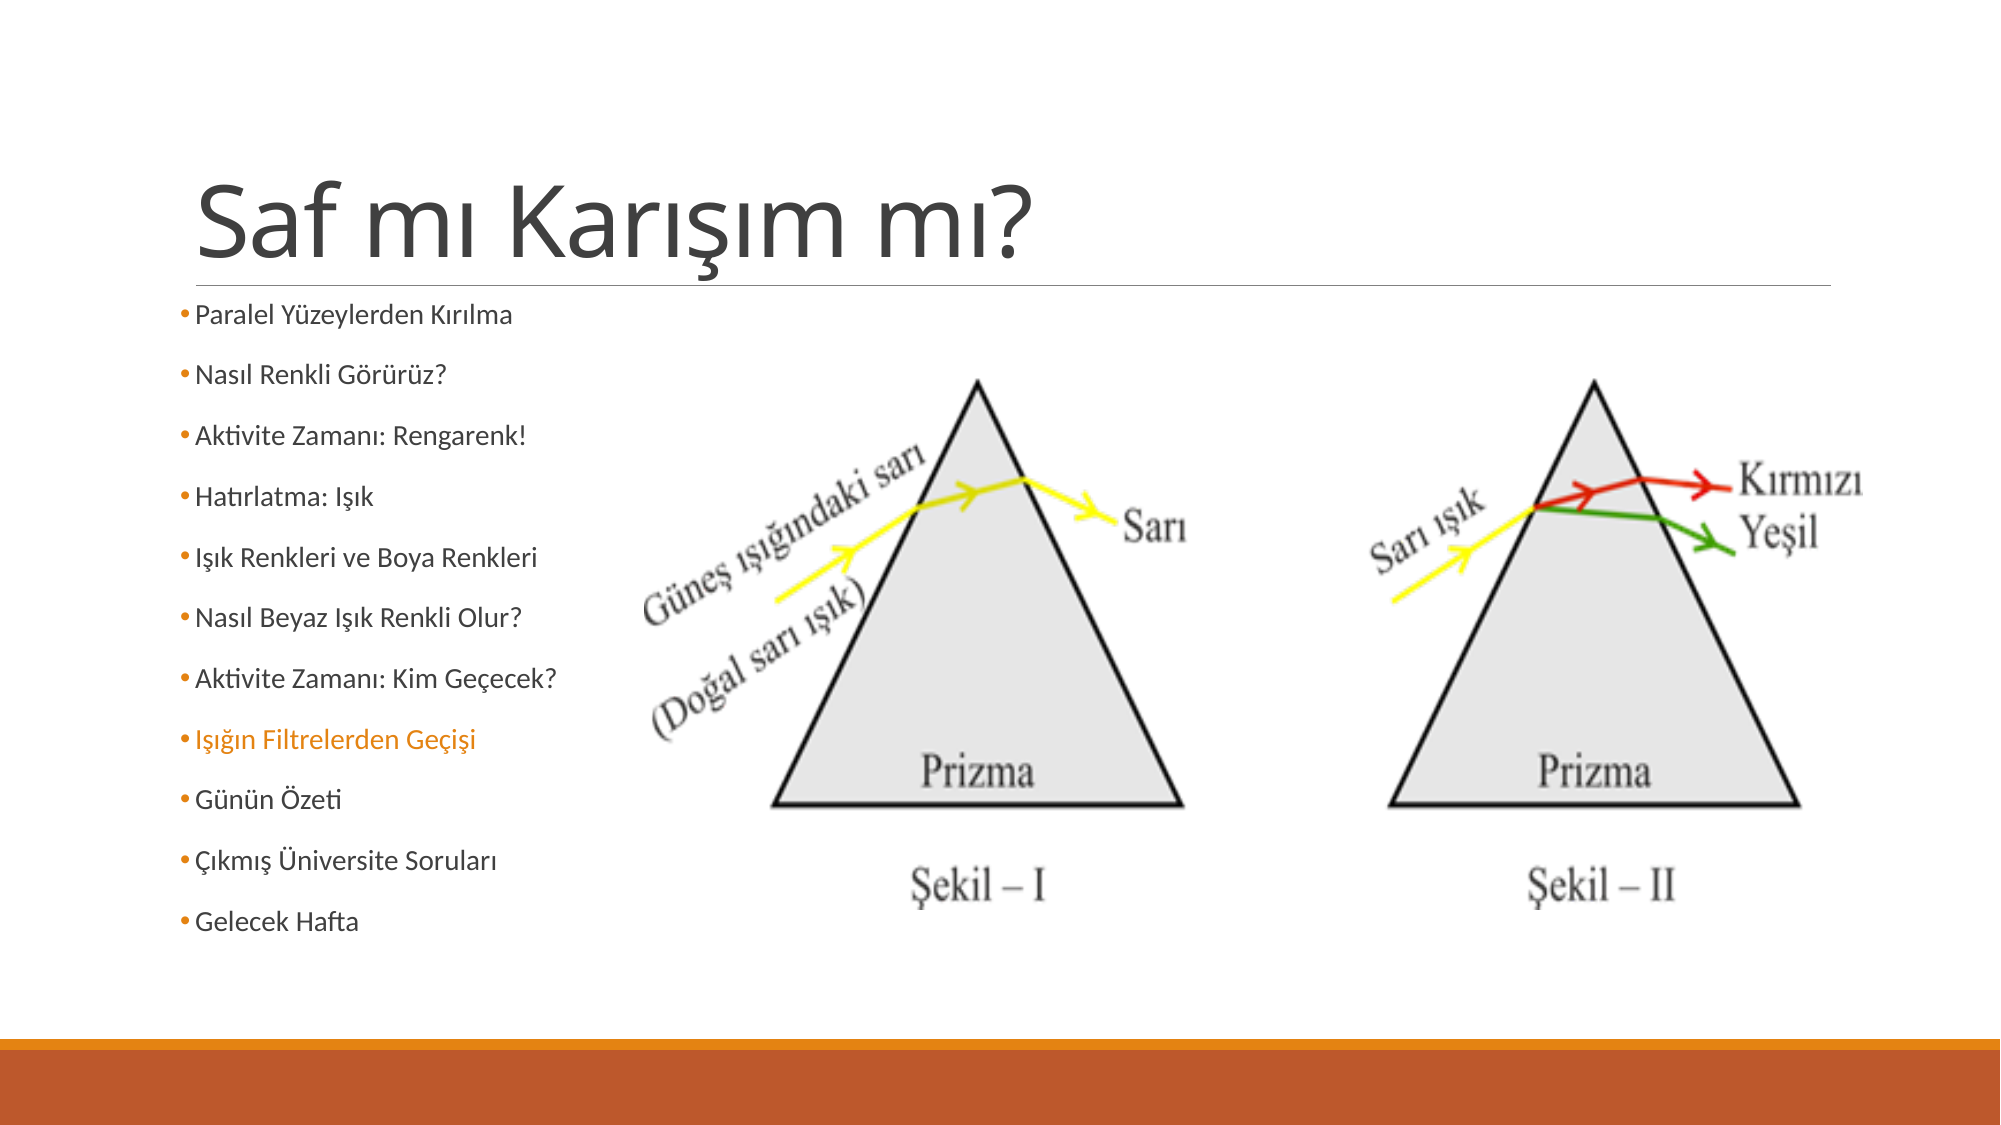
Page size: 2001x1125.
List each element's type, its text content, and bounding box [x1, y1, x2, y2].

picture [643, 377, 1863, 911]
title Saf mı Karışım mı? [180, 47, 1830, 285]
text_box Paralel Yüzeylerden Kırılma Nasıl Renkli Görürüz? Aktivite Zamanı: Rengarenk! Hatırlatma: Işık Işık Renkleri ve Boya Renkleri Nasıl Beyaz Işık Renkli Olur? Aktivite Zamanı: Kim Geçecek? Işığın Filtrelerden Geçişi Günün Özeti Çıkmış Üniversite Soruları Gelecek Hafta [179, 291, 577, 1058]
